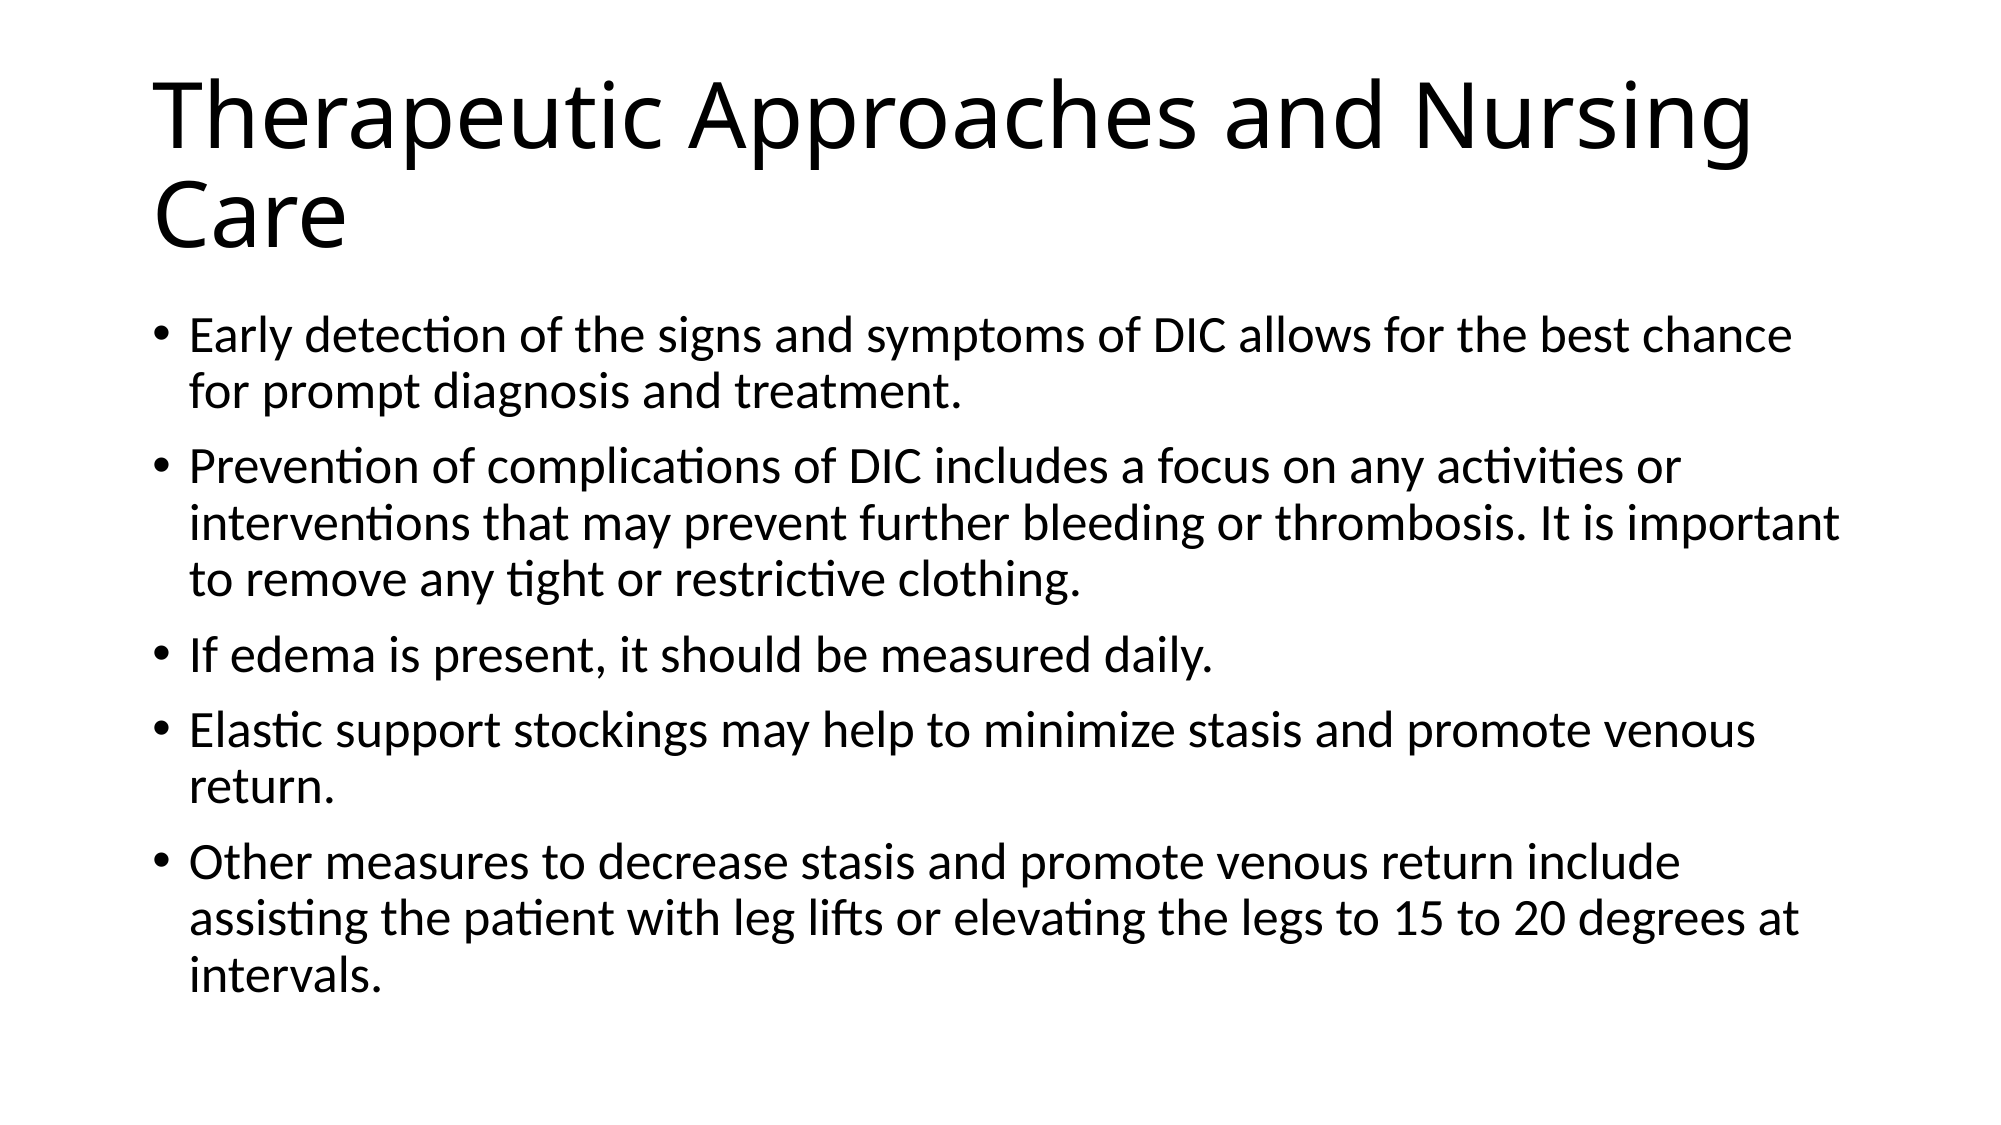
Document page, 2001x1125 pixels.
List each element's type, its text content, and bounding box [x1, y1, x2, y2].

title Therapeutic Approaches and Nursing Care [137, 59, 1863, 278]
list Early detection of the signs and symptoms of DIC allows for the best chance for prompt diagnosis and treatment. Prevention of complications of DIC includes a focus on any activities or interventions that may prevent further bleeding or thrombosis. It is important to remove any tight or restrictive clothing. If edema is present, it should be measured daily. Elastic support stockings may help to minimize stasis and promote venous return. Other measures to decrease stasis and promote venous return include assisting the patient with leg lifts or elevating the legs to 15 to 20 degrees at intervals. [137, 299, 1863, 1014]
